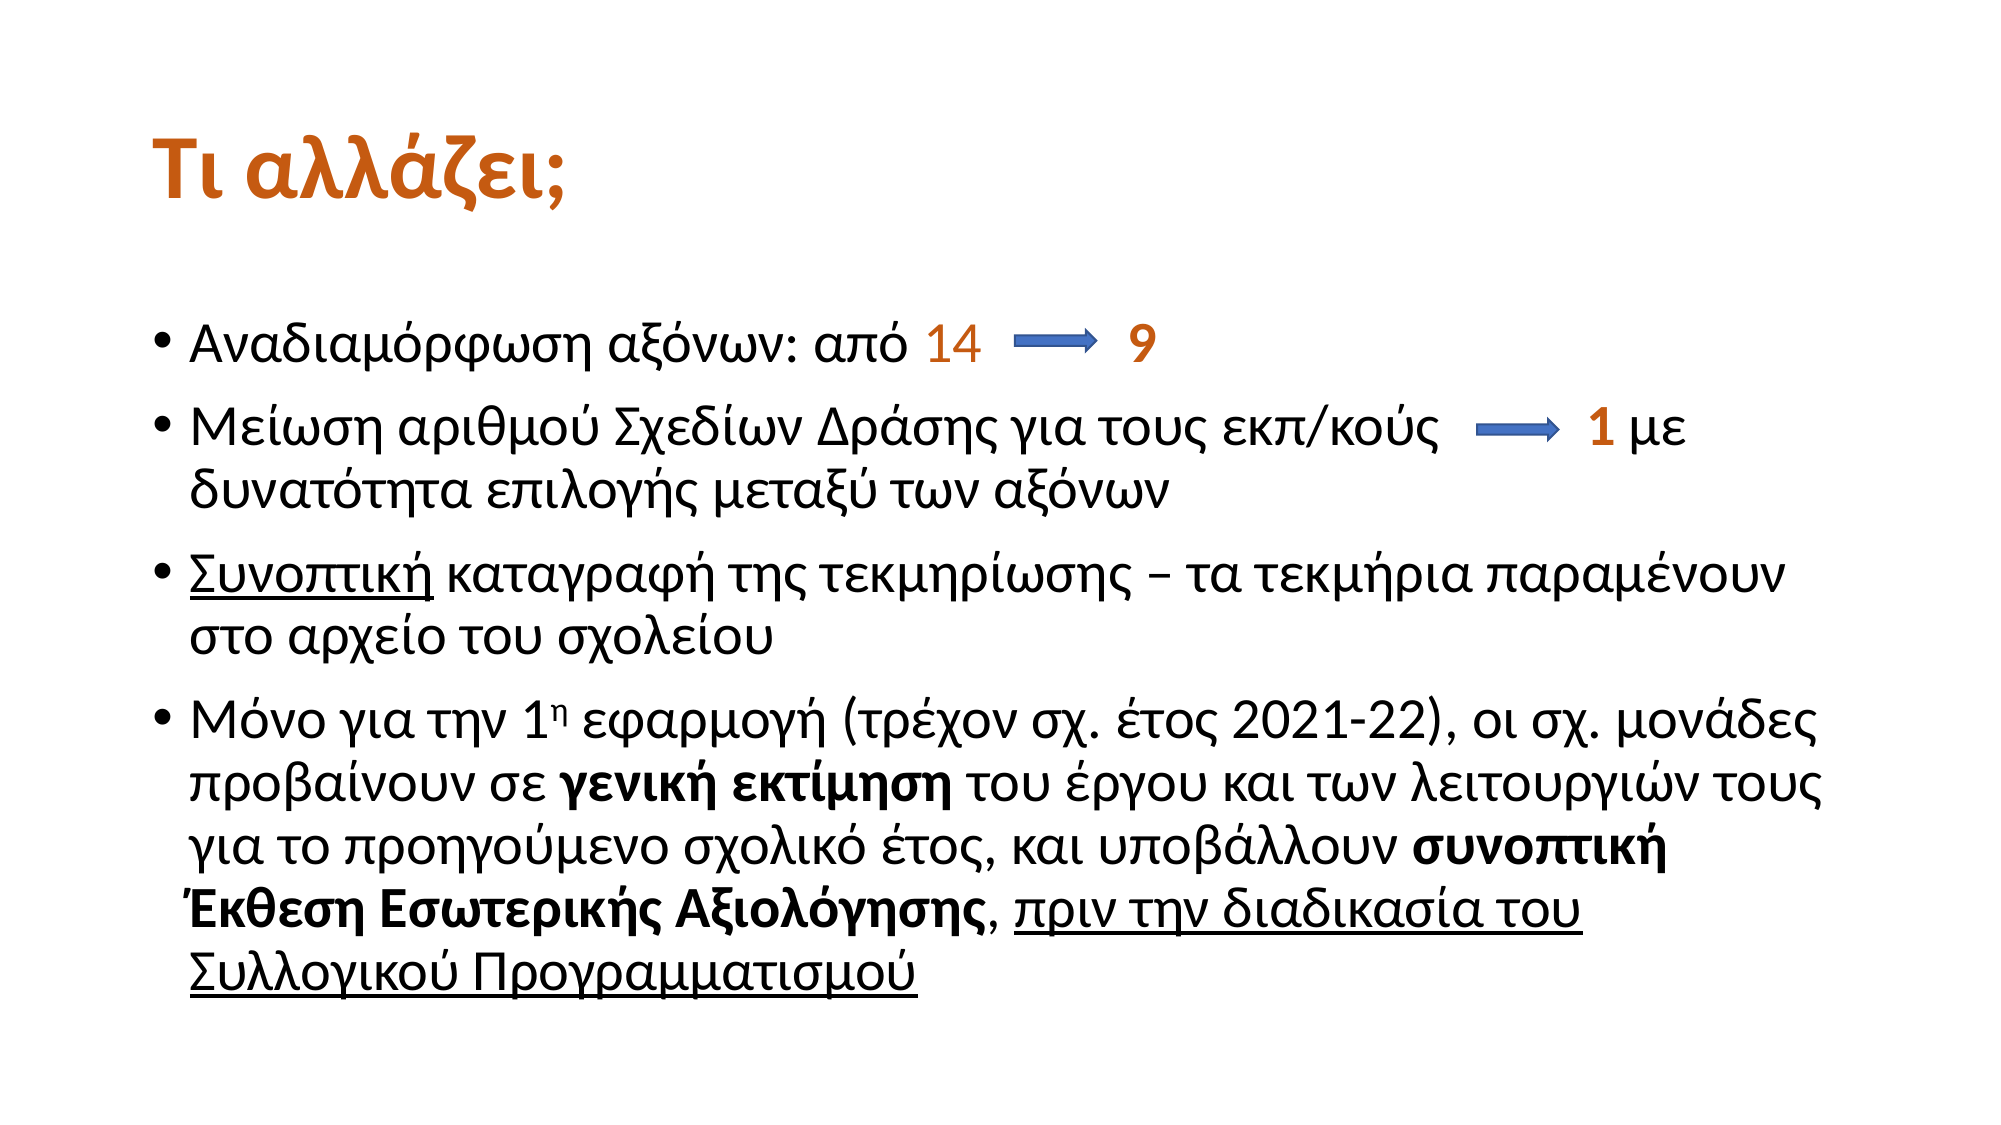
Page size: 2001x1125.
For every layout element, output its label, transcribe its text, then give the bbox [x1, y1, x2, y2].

text_box [1476, 416, 1560, 443]
text_box [1013, 327, 1098, 354]
title Τι αλλάζει; [137, 59, 1863, 278]
list Αναδιαμόρφωση αξόνων: από 14 9 Μείωση αριθμού Σχεδίων Δράσης για τους εκπ/κούς 1 με δυνατότητα επιλογής μεταξύ των αξόνων Συνοπτική καταγραφή της τεκμηρίωσης – τα τεκμήρια παραμένουν στο αρχείο του σχολείου Μόνο για την 1η εφαρμογή (τρέχον σχ. έτος 2021-22), οι σχ. μονάδες προβαίνουν σε γενική εκτίμηση του έργου και των λειτουργιών τους για το προηγούμενο σχολικό έτος, και υποβάλλουν συνοπτική Έκθεση Εσωτερικής Αξιολόγησης, πριν την διαδικασία του Συλλογικού Προγραμματισμού [137, 304, 1863, 1018]
